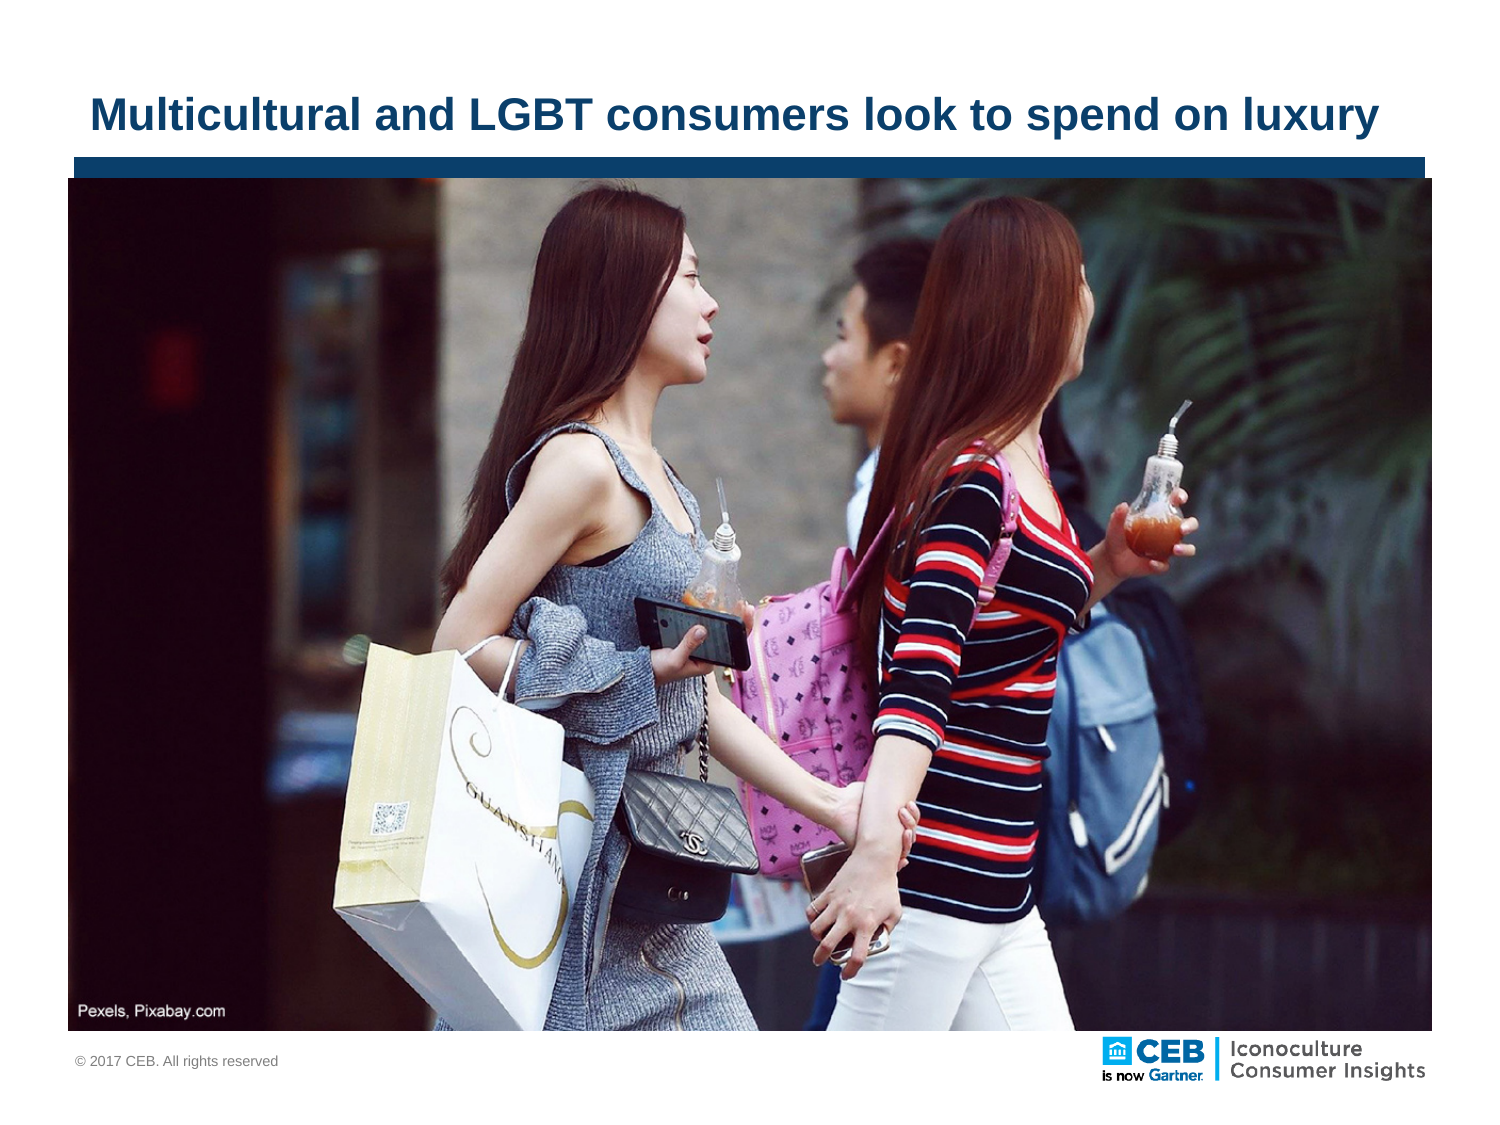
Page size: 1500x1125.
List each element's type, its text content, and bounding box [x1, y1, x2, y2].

list Multicultural and LGBT consumers look to spend on luxury [75, 65, 1425, 147]
picture [67, 178, 1433, 1032]
picture [1102, 1036, 1215, 1081]
picture [1220, 1036, 1425, 1081]
